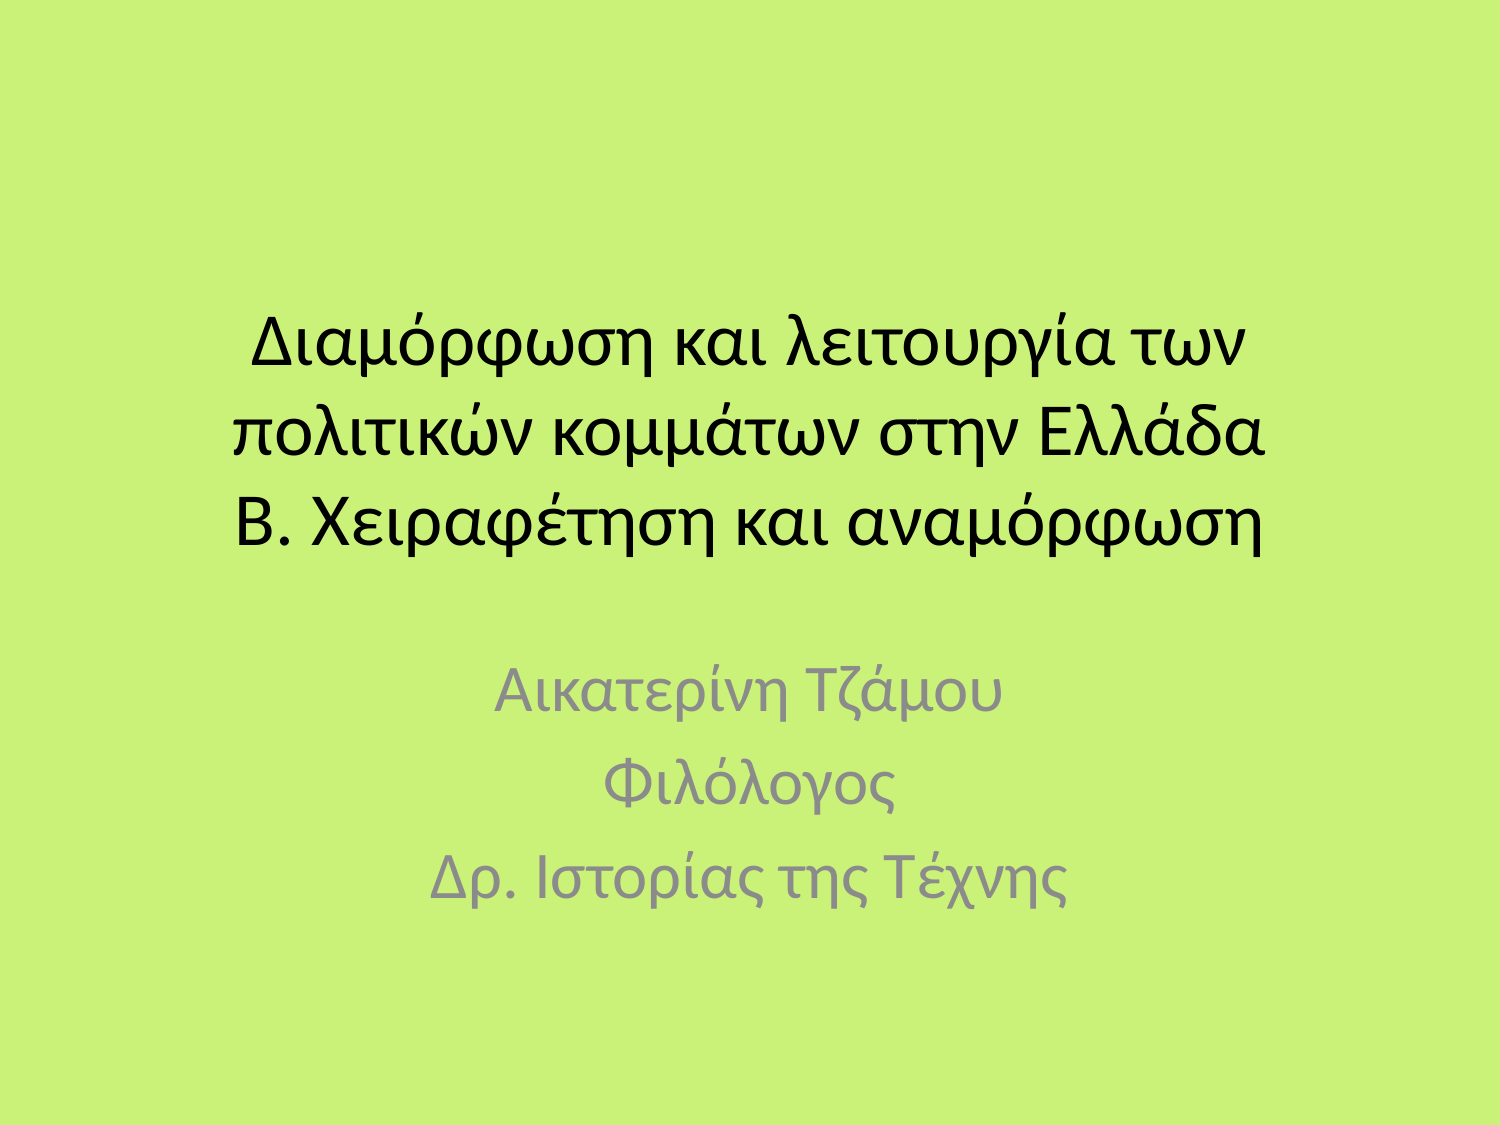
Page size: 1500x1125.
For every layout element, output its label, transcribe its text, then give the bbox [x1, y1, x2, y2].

title Διαμόρφωση και λειτουργία των πολιτικών κομμάτων στην Ελλάδα Β. Χειραφέτηση και αναμόρφωση [112, 349, 1388, 591]
subtitle Αικατερίνη Τζάμου Φιλόλογος Δρ. Ιστορίας της Τέχνης [225, 637, 1275, 925]
